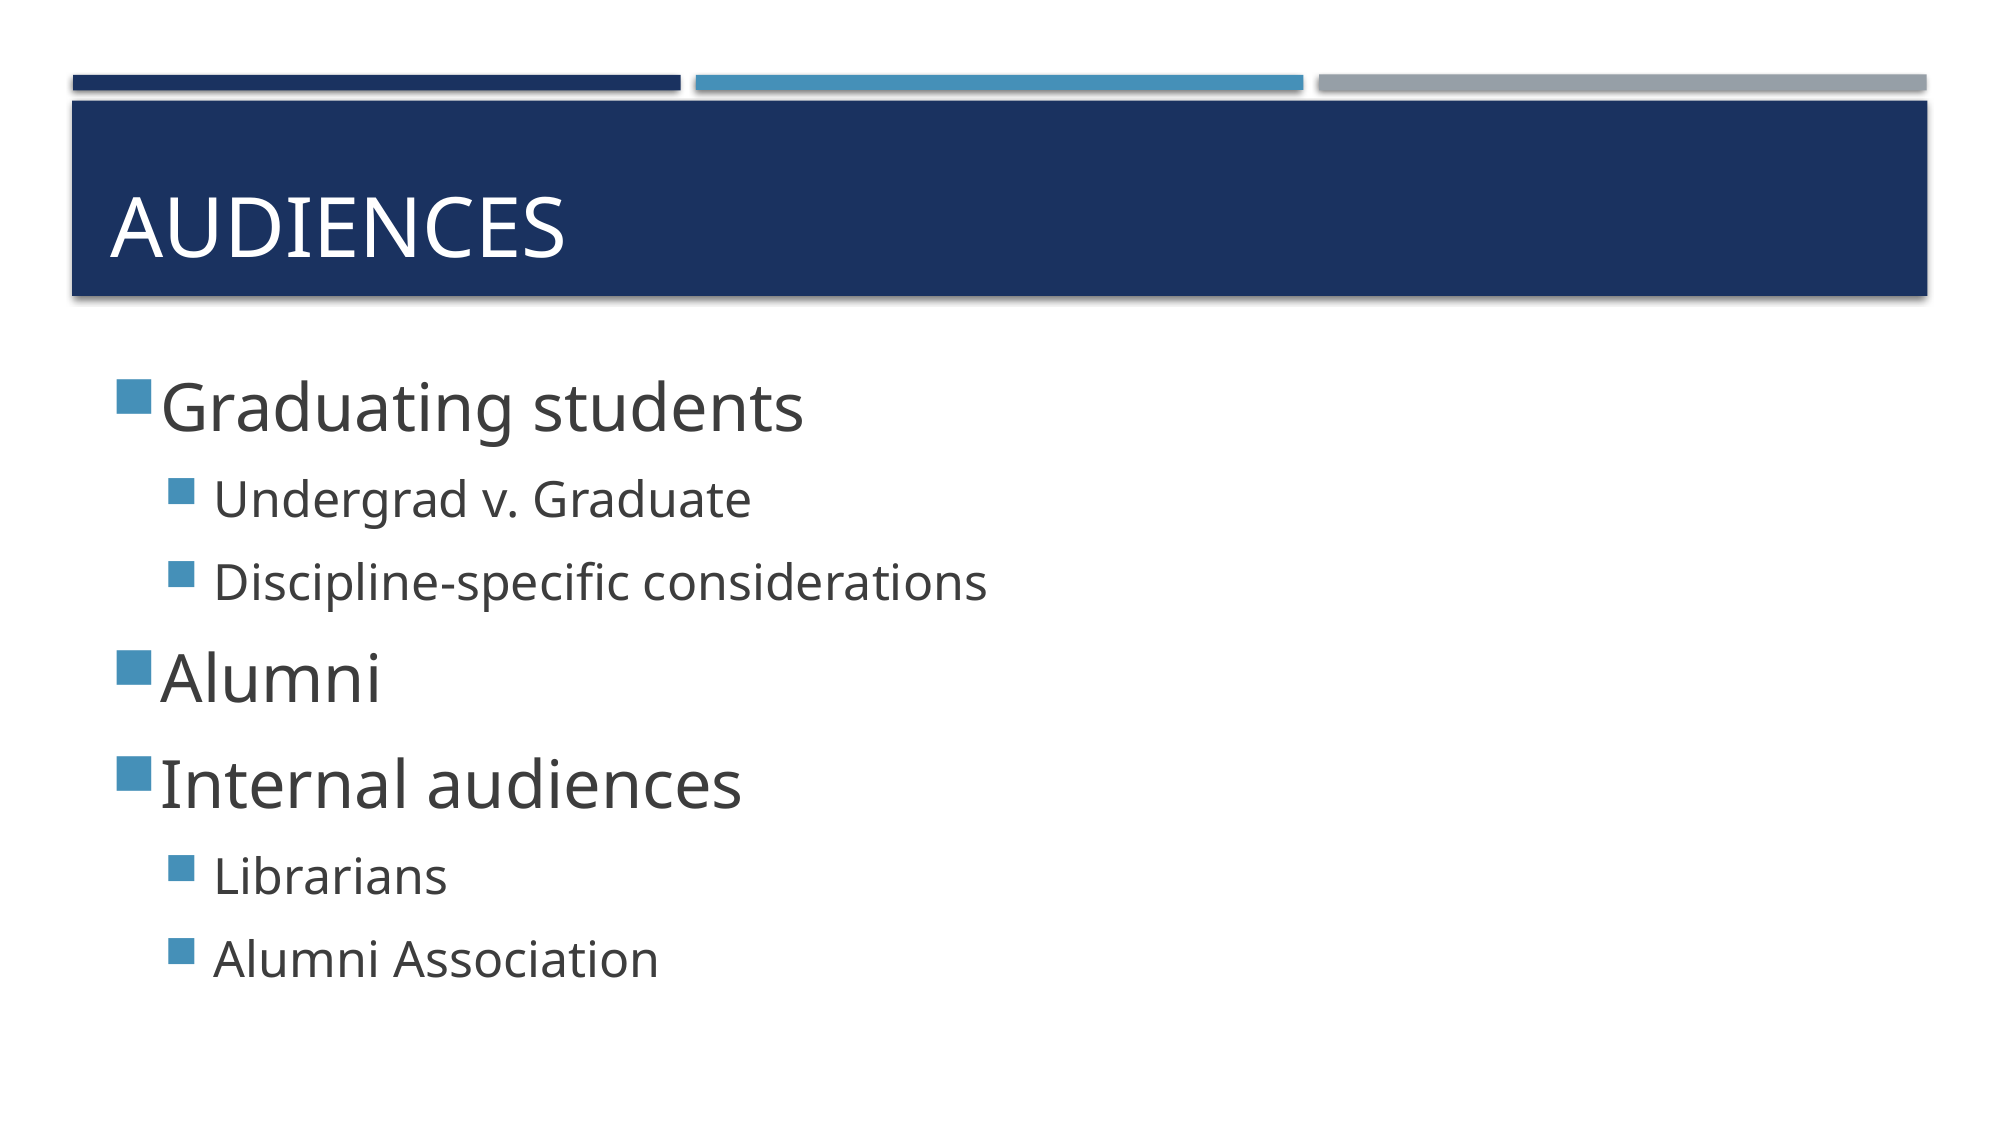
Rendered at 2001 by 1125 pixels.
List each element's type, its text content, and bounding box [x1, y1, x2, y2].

list Graduating students Undergrad v. Graduate Discipline-specific considerations Alumni Internal audiences Librarians Alumni Association [95, 357, 1905, 1027]
title audiences [95, 115, 1905, 282]
